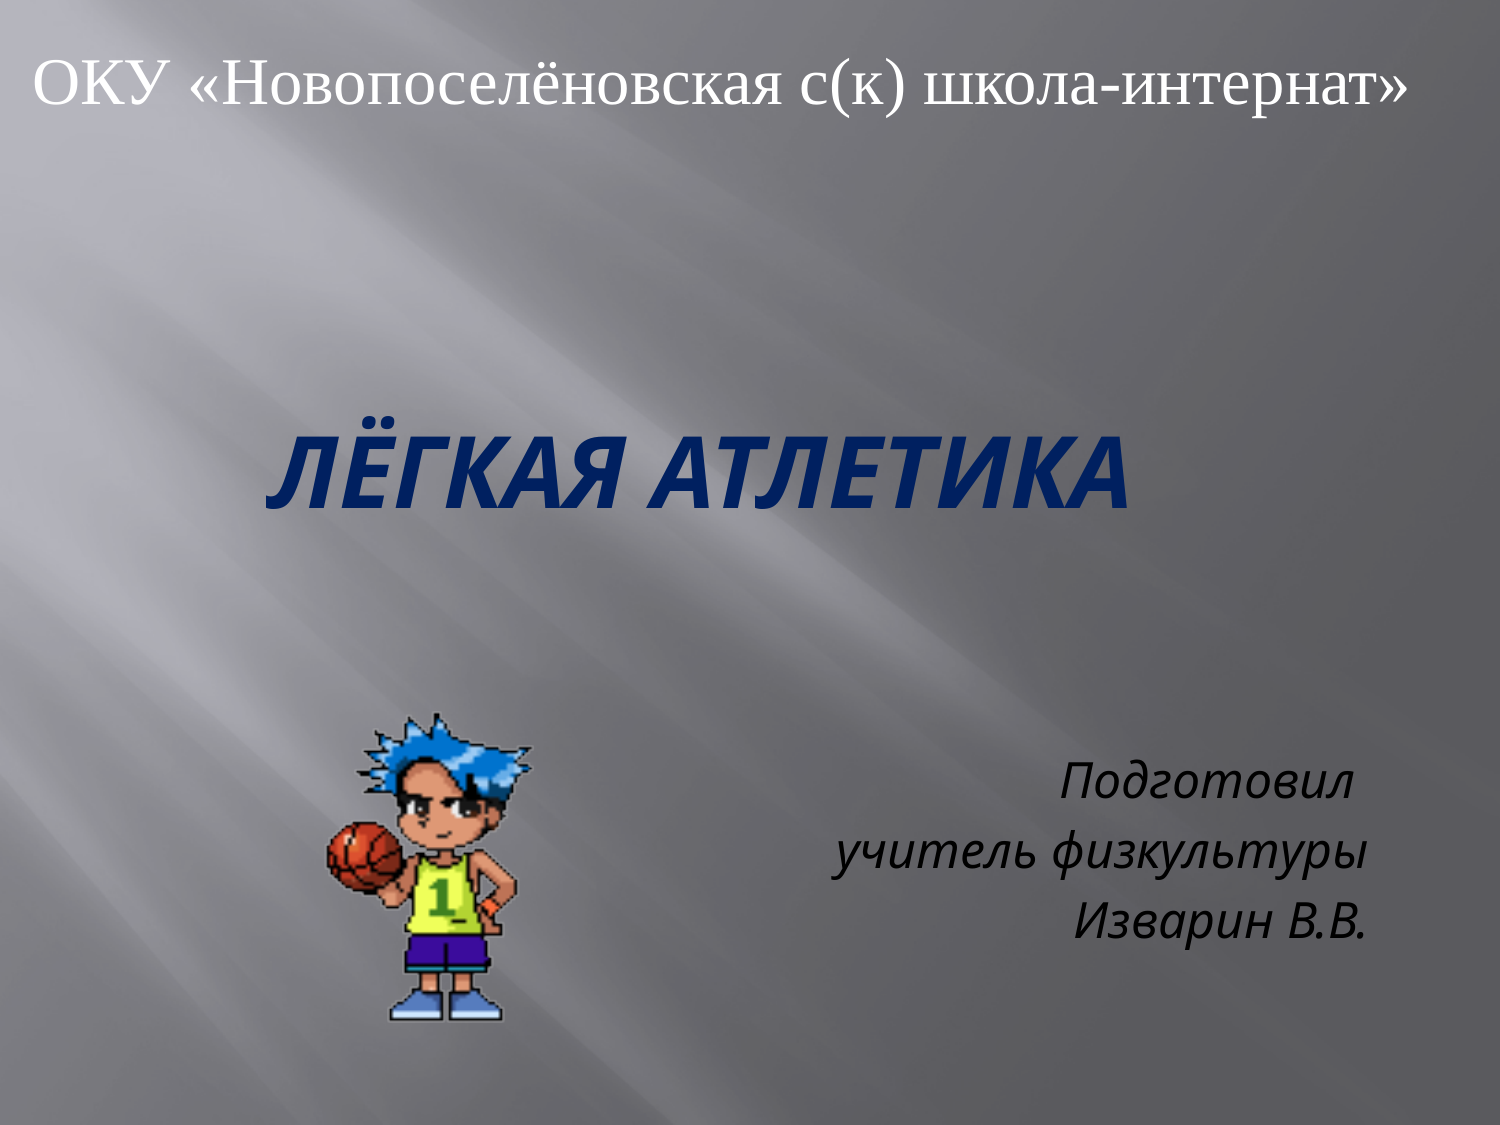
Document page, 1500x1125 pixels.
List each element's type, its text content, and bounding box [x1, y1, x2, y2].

text_box ОКУ «Новопоселёновская с(к) школа-интернат» [17, 30, 1453, 126]
title Лёгкая атлетика [128, 234, 1275, 704]
picture [187, 503, 716, 1044]
subtitle Подготовил учитель физкультуры Изварин В.В. [758, 741, 1385, 1029]
